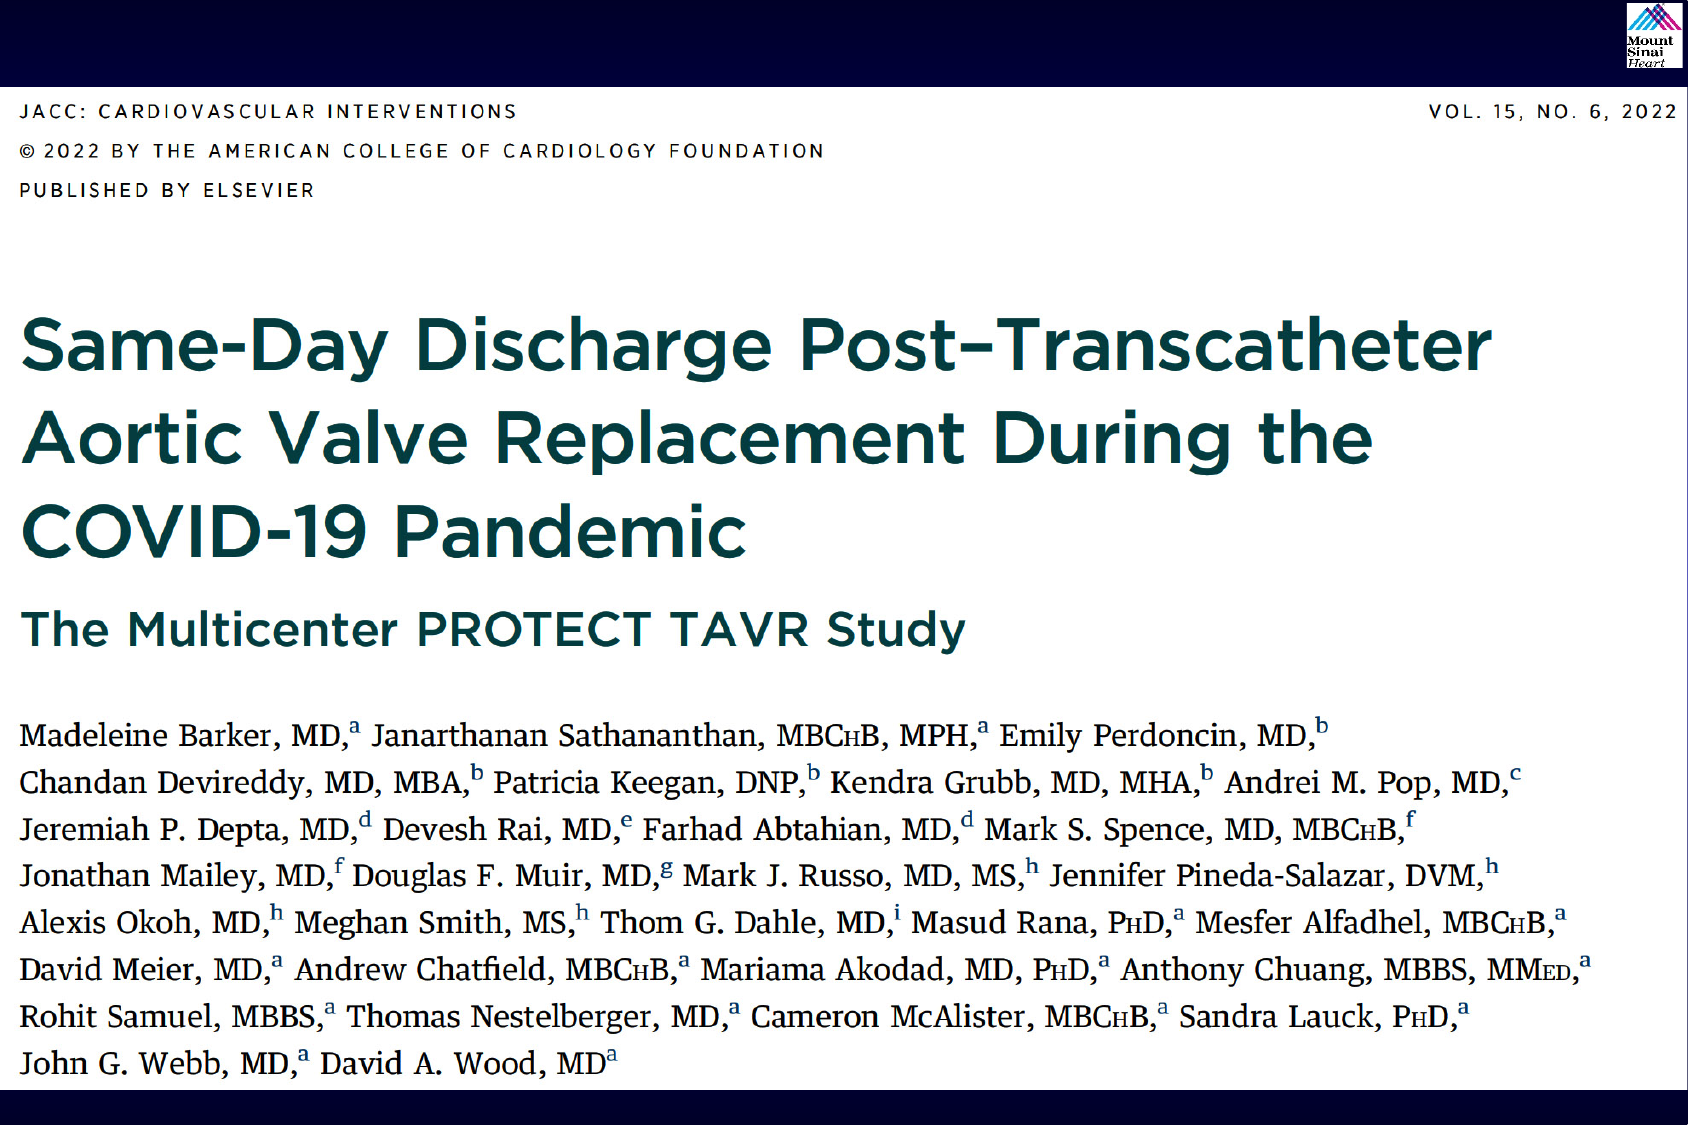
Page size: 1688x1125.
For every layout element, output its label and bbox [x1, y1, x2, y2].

picture [1626, 3, 1683, 68]
picture [0, 87, 1688, 1090]
